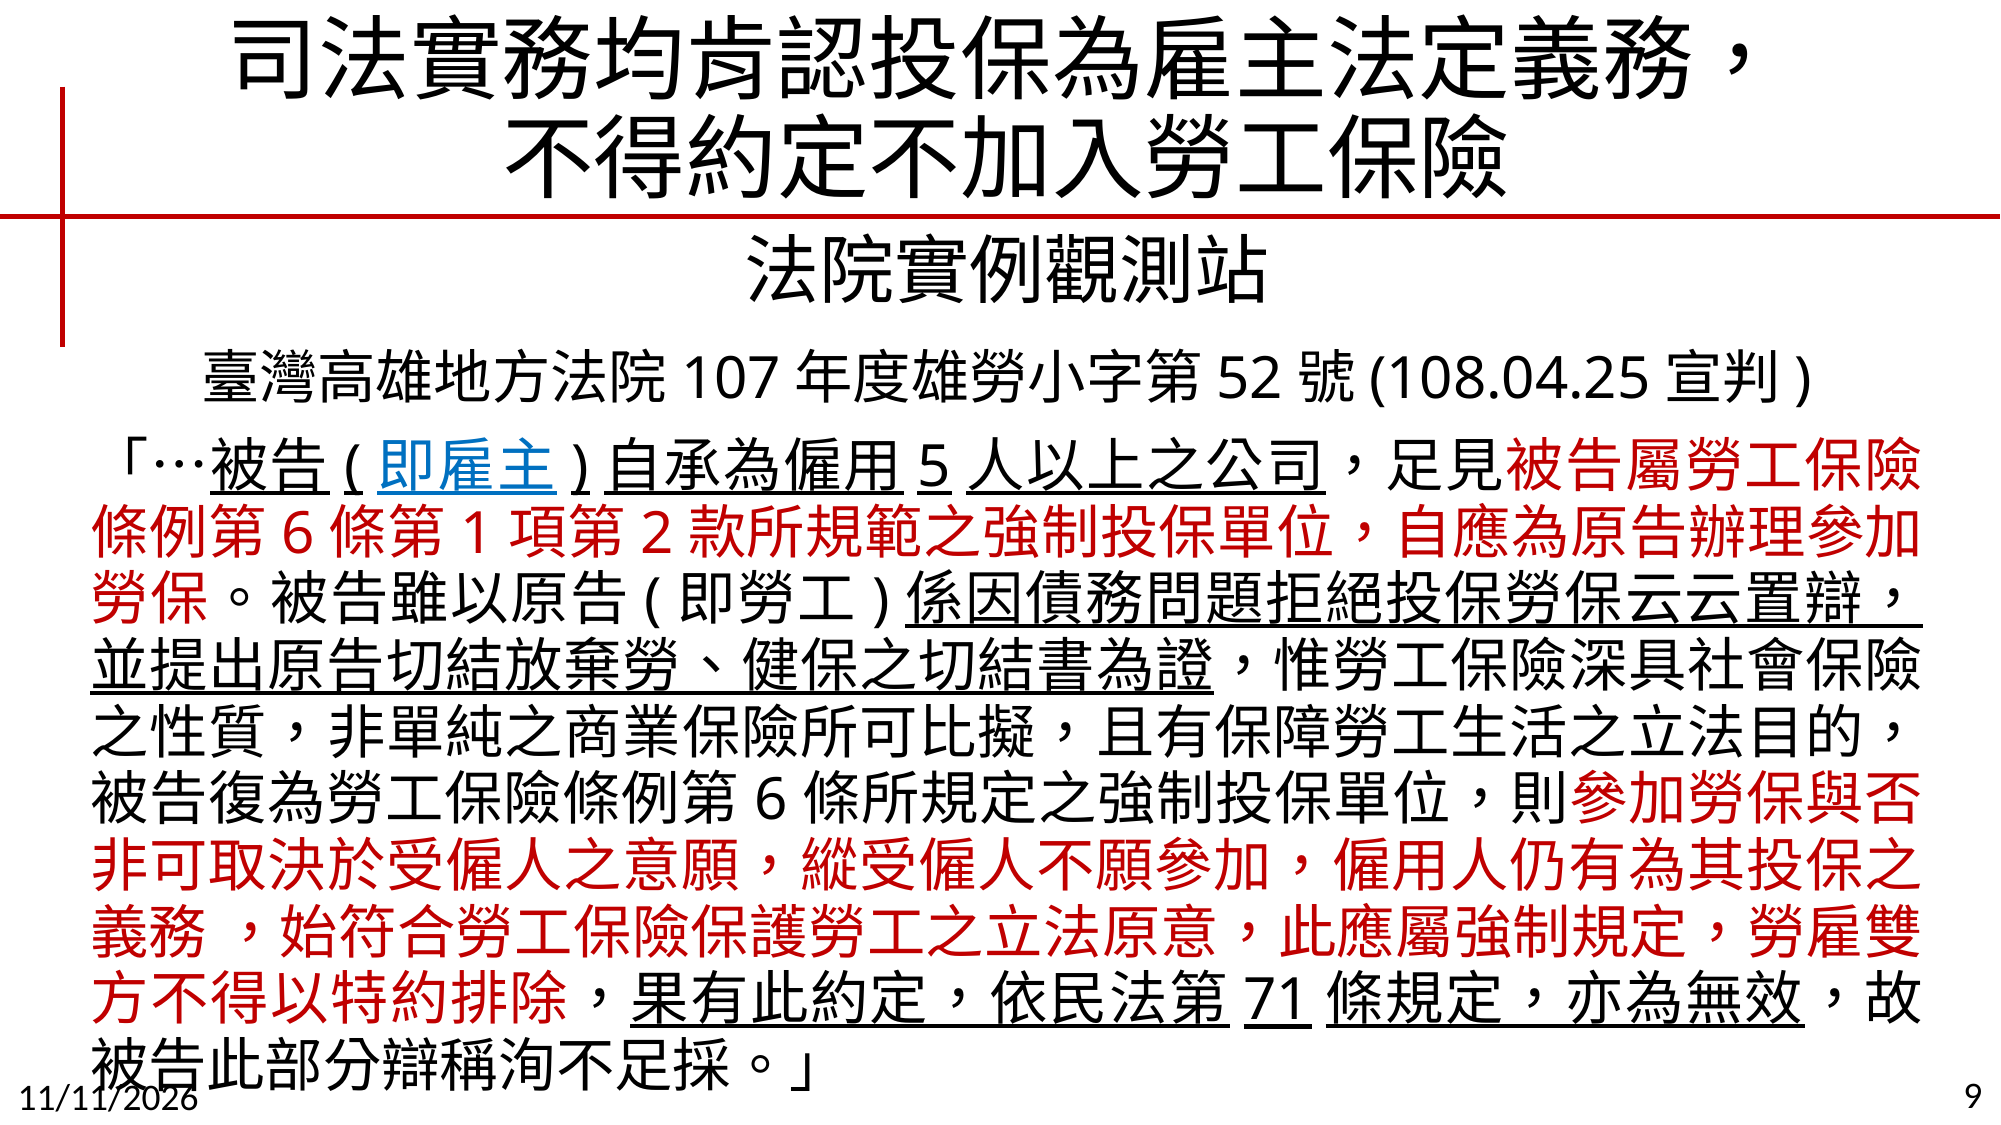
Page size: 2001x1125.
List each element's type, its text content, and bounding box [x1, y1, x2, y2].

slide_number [2, 1065, 452, 1116]
title 司法實務均肯認投保為雇主法定義務， 不得約定不加入勞工保險 [75, 6, 1938, 211]
list 法院實例觀測站 臺灣高雄地方法院107年度雄勞小字第52號(108.04.25宣判) 「…被告(即雇主)自承為僱用5人以上之公司，足見被告屬勞工保險條例第6條第1項第2款所規範之強制投保單位，自應為原告辦理參加勞保。被告雖以原告(即勞工)係因債務問題拒絕投保勞保云云置辯，並提出原告切結放棄勞、健保之切結書為證，惟勞工保險深具社會保險之性質，非單純之商業保險所可比擬，且有保障勞工生活之立法目的，被告復為勞工保險條例第6條所規定之強制投保單位，則參加勞保與否非可取決於受僱人之意願，縱受僱人不願參加，僱用人仍有為其投保之義務 ，始符合勞工保險保護勞工之立法原意，此應屬強制規定，勞雇雙方不得以特約排除，果有此約定，依民法第71條規定，亦為無效，故被告此部分辯稱洵不足採。」 [75, 228, 1938, 1038]
slide_number 9 [1701, 1063, 1998, 1118]
